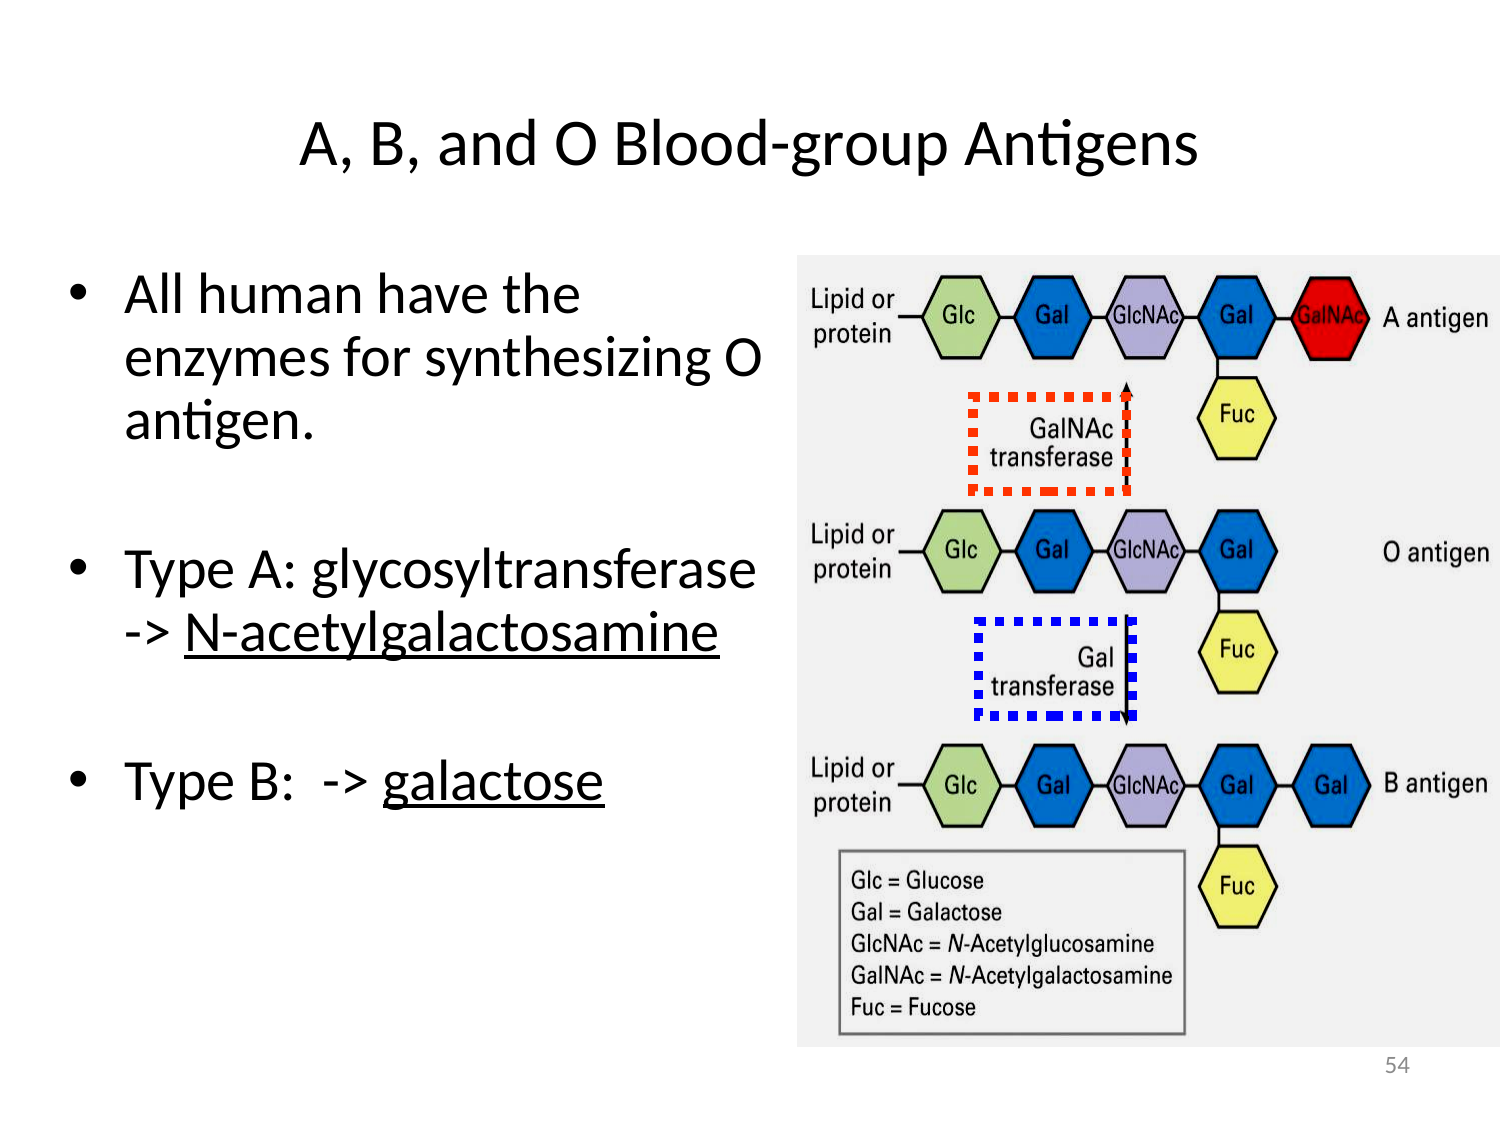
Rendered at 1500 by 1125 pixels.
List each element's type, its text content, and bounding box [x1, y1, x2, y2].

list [796, 255, 1500, 1048]
title A, B, and O Blood-group Antigens [75, 45, 1425, 233]
slide_number 54 [1074, 1055, 1425, 1103]
list All human have the enzymes for synthesizing O antigen. Type A: glycosyltransferase -> N-acetylgalactosamine Type B: -> galactose [53, 255, 794, 937]
